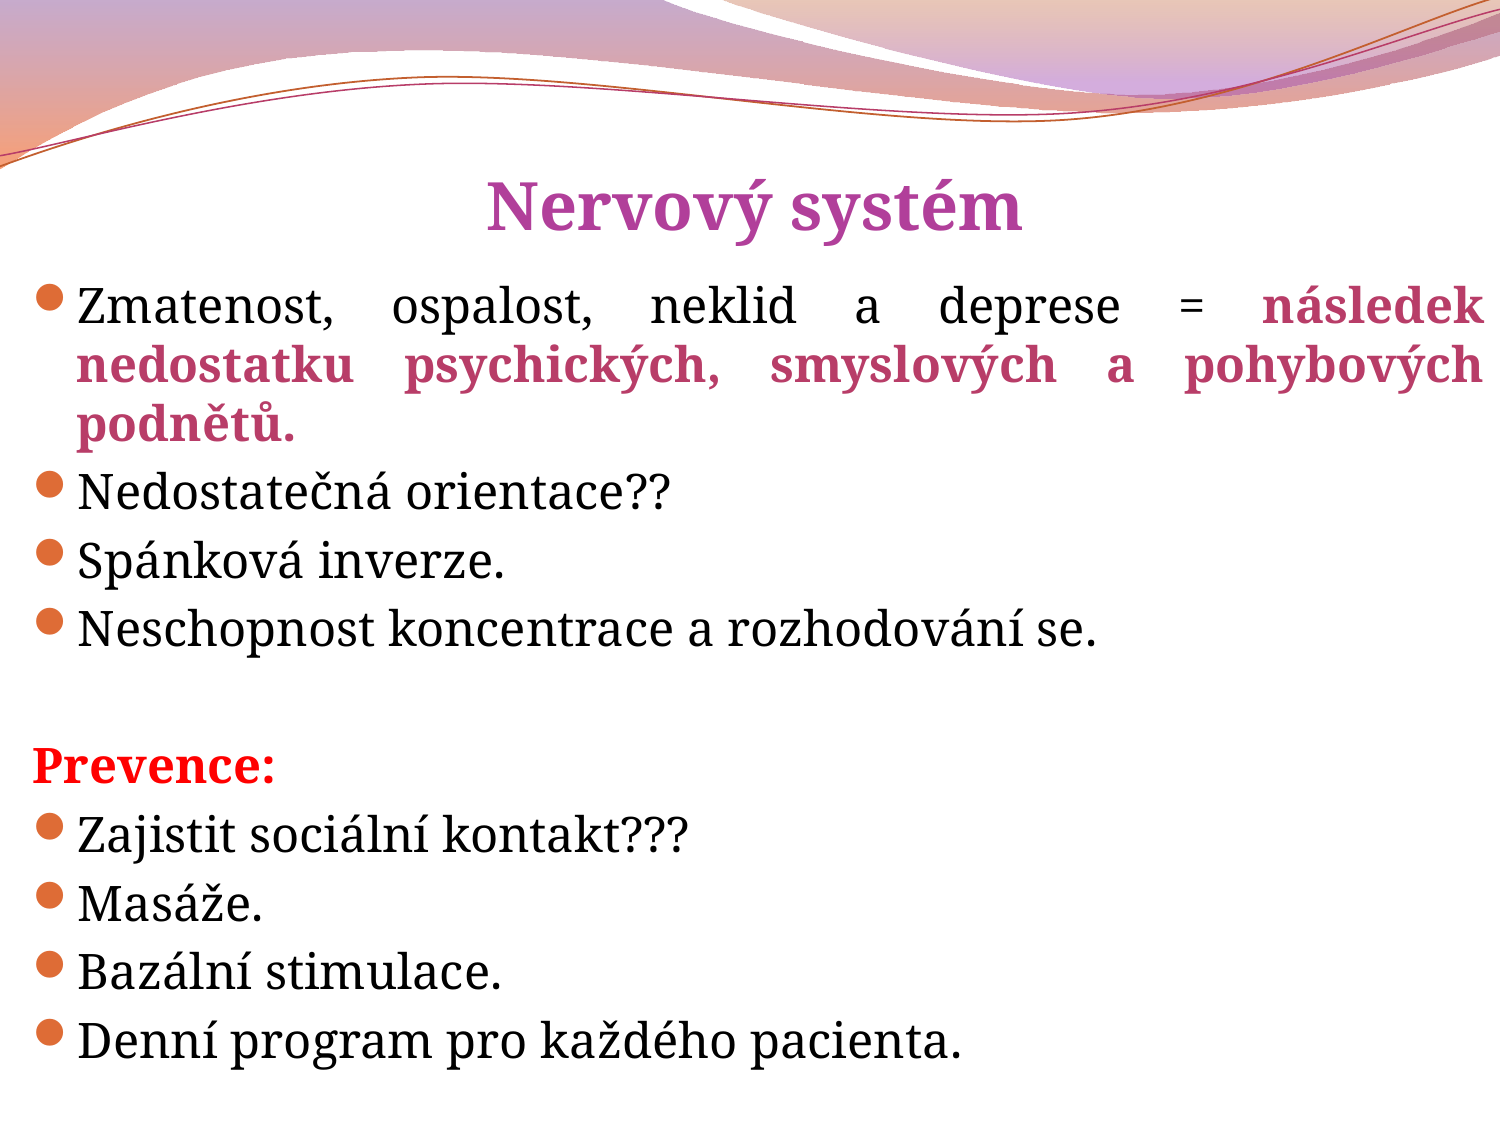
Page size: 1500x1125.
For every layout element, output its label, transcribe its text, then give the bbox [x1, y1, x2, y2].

title Nervový systém [41, 115, 1471, 244]
list Zmatenost, ospalost, neklid a deprese = následek nedostatku psychických, smyslových a pohybových podnětů. Nedostatečná orientace?? Spánková inverze. Neschopnost koncentrace a rozhodování se. Prevence: Zajistit sociální kontakt??? Masáže. Bazální stimulace. Denní program pro každého pacienta. [17, 267, 1500, 1083]
